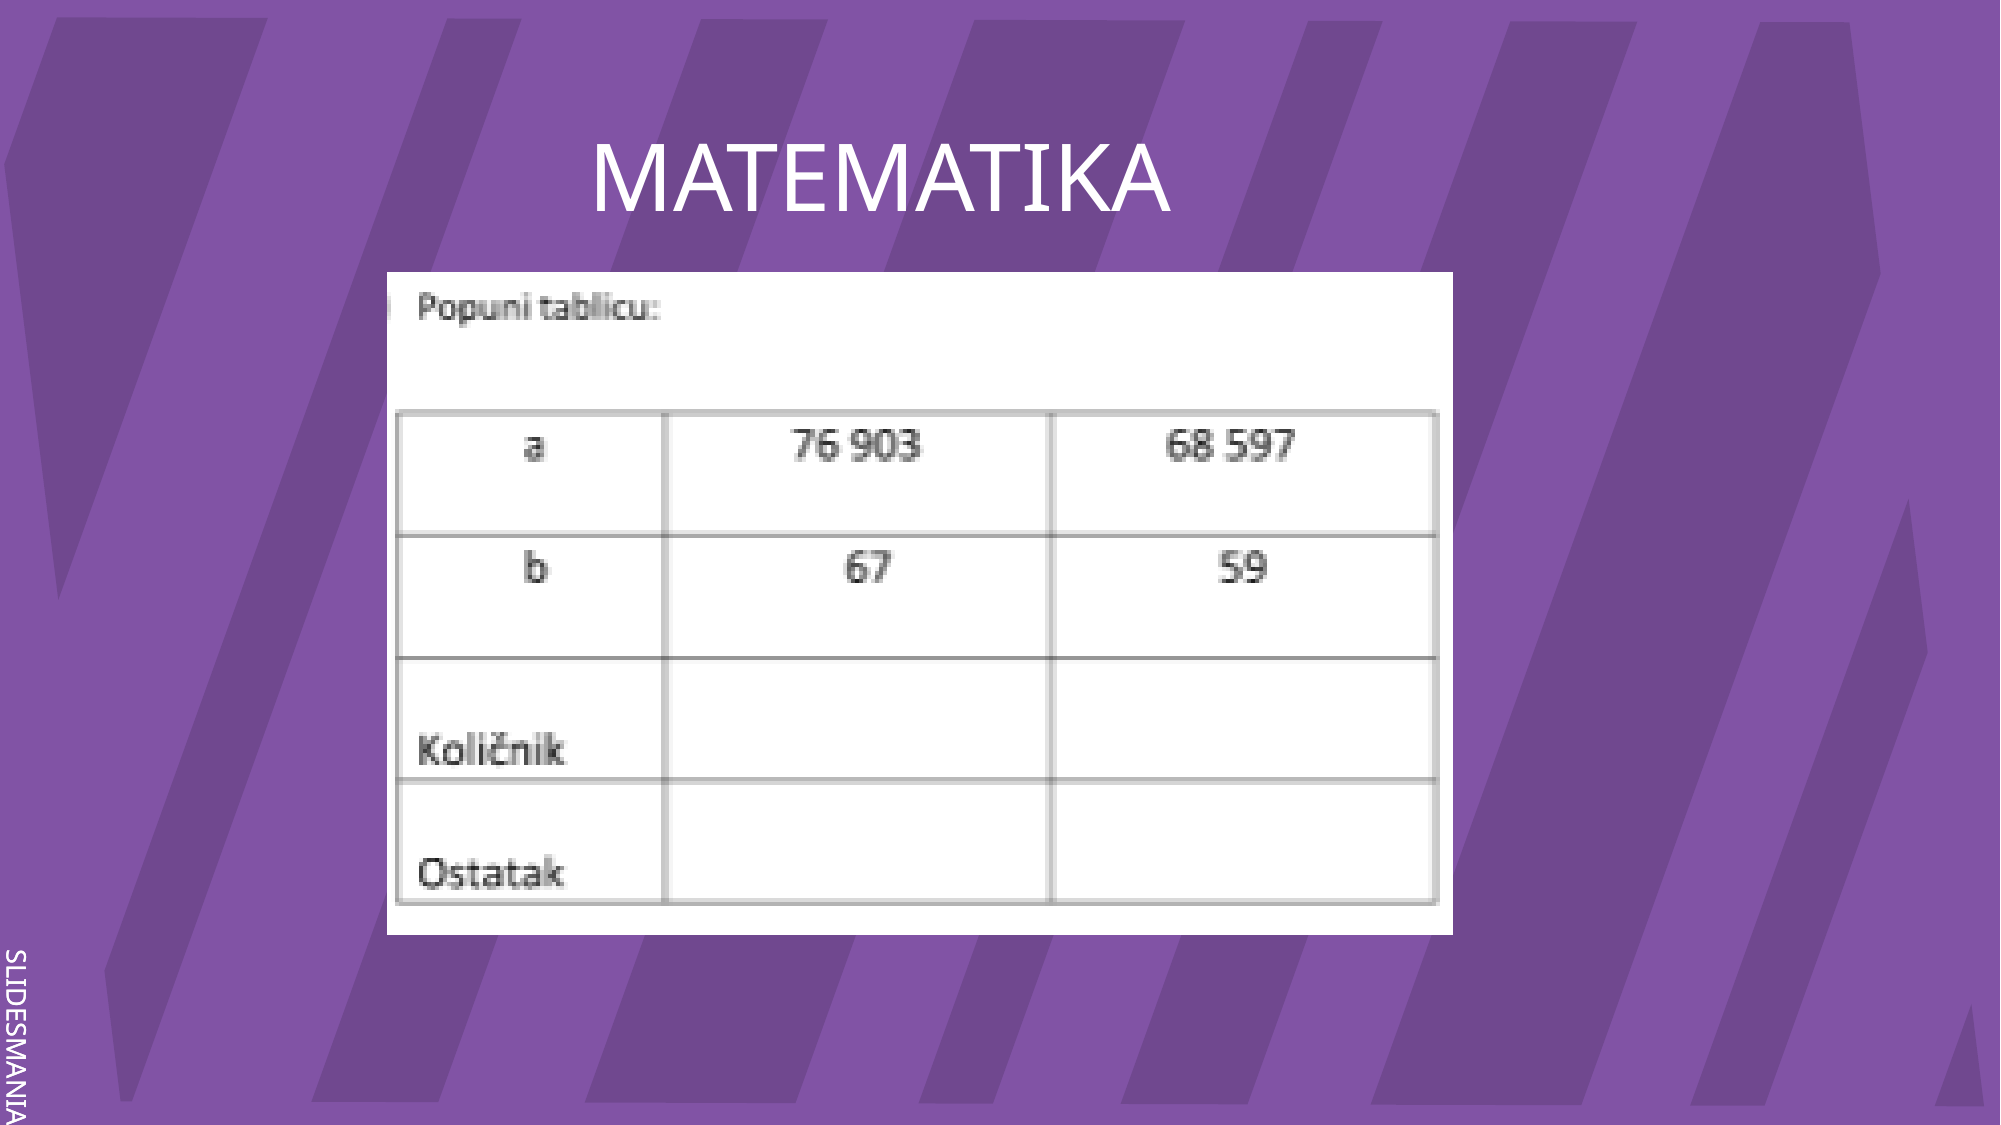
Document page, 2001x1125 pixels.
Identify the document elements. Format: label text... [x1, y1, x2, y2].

picture [386, 271, 1454, 935]
title MATEMATIKA [568, 97, 1700, 319]
